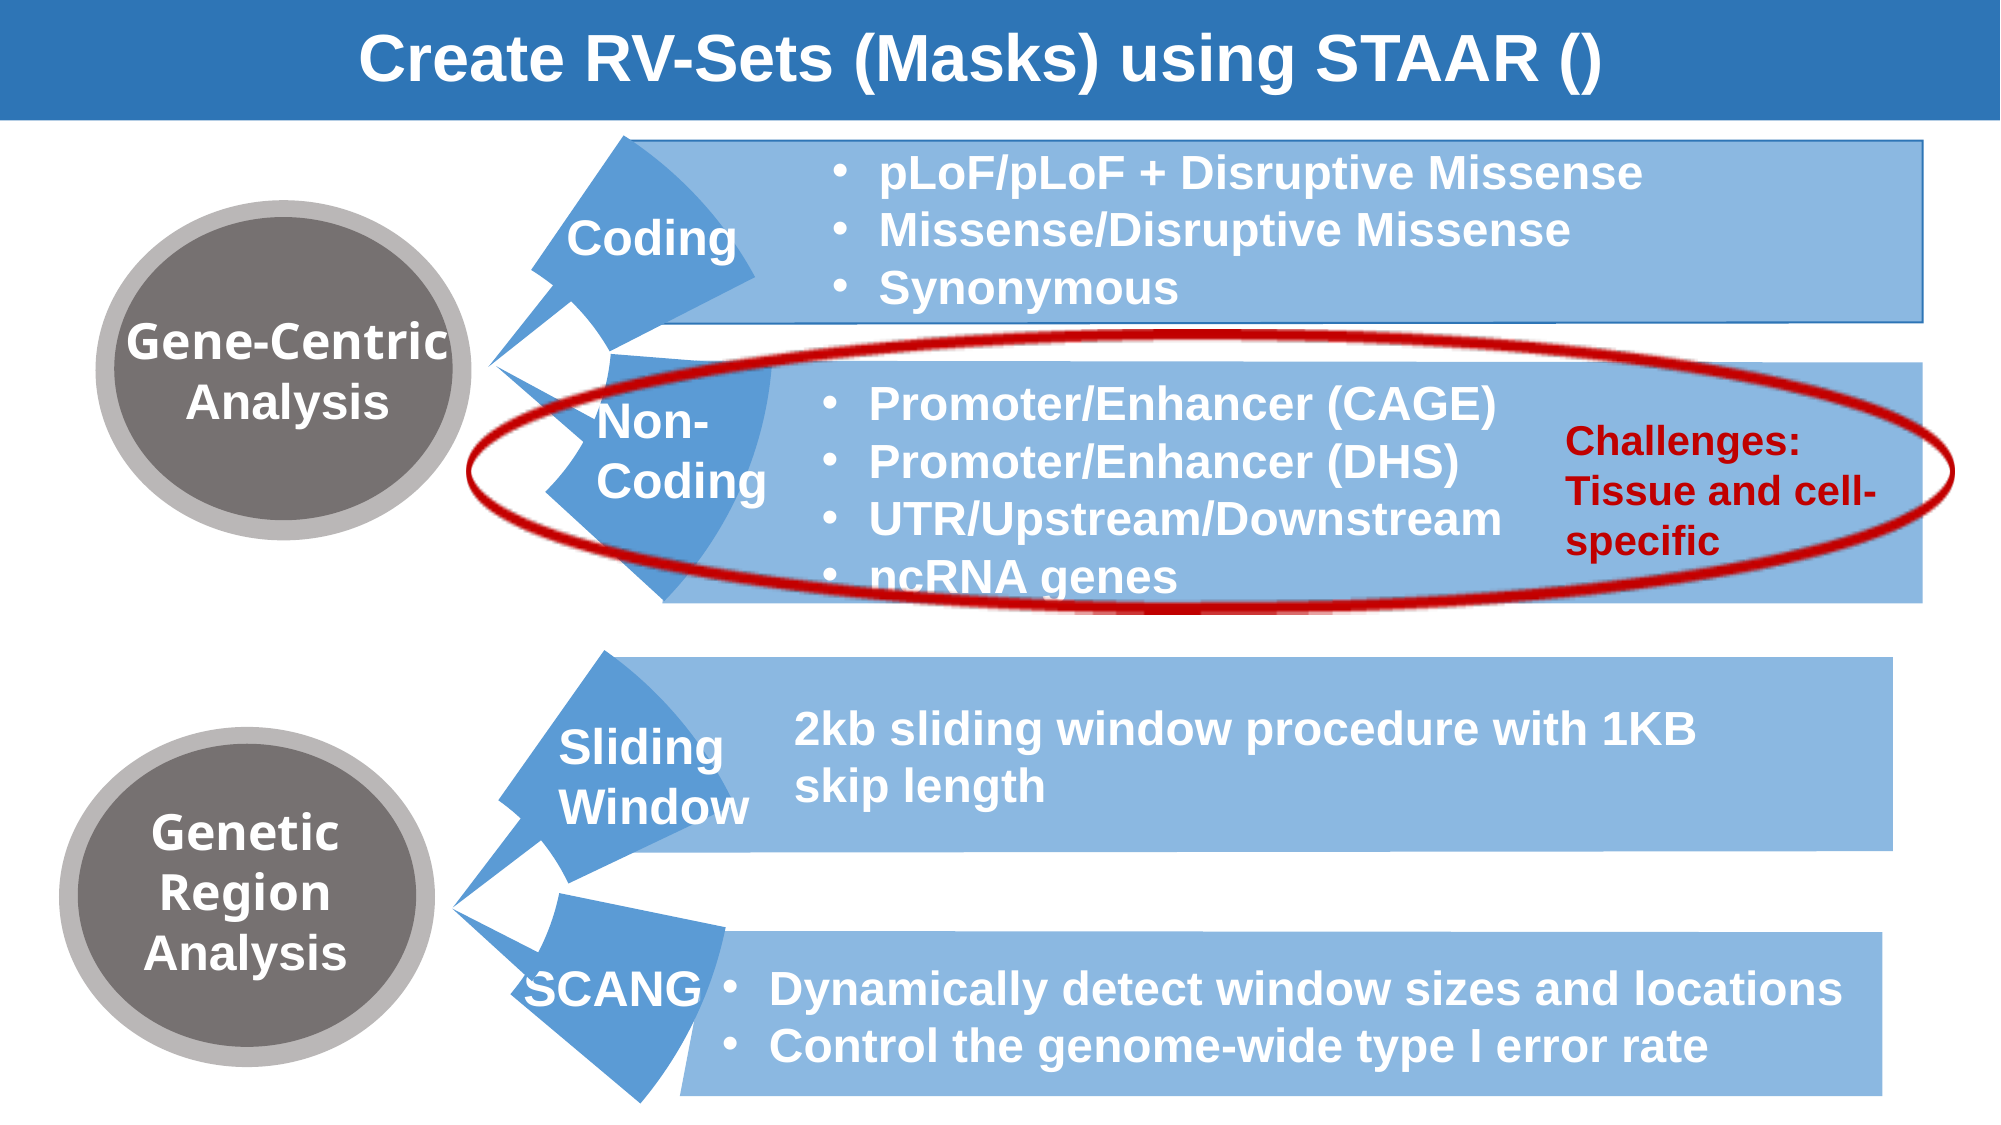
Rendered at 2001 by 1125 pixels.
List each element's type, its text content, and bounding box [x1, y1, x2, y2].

text_box Coding [801, 198, 881, 273]
text_box [801, 139, 1924, 325]
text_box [95, 200, 472, 448]
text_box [0, 0, 801, 448]
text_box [0, 448, 1893, 1125]
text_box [466, 329, 1955, 615]
text_box pLoF/pLoF + Disruptive Missense Missense/Disruptive Missense Synonymous [817, 134, 1778, 322]
